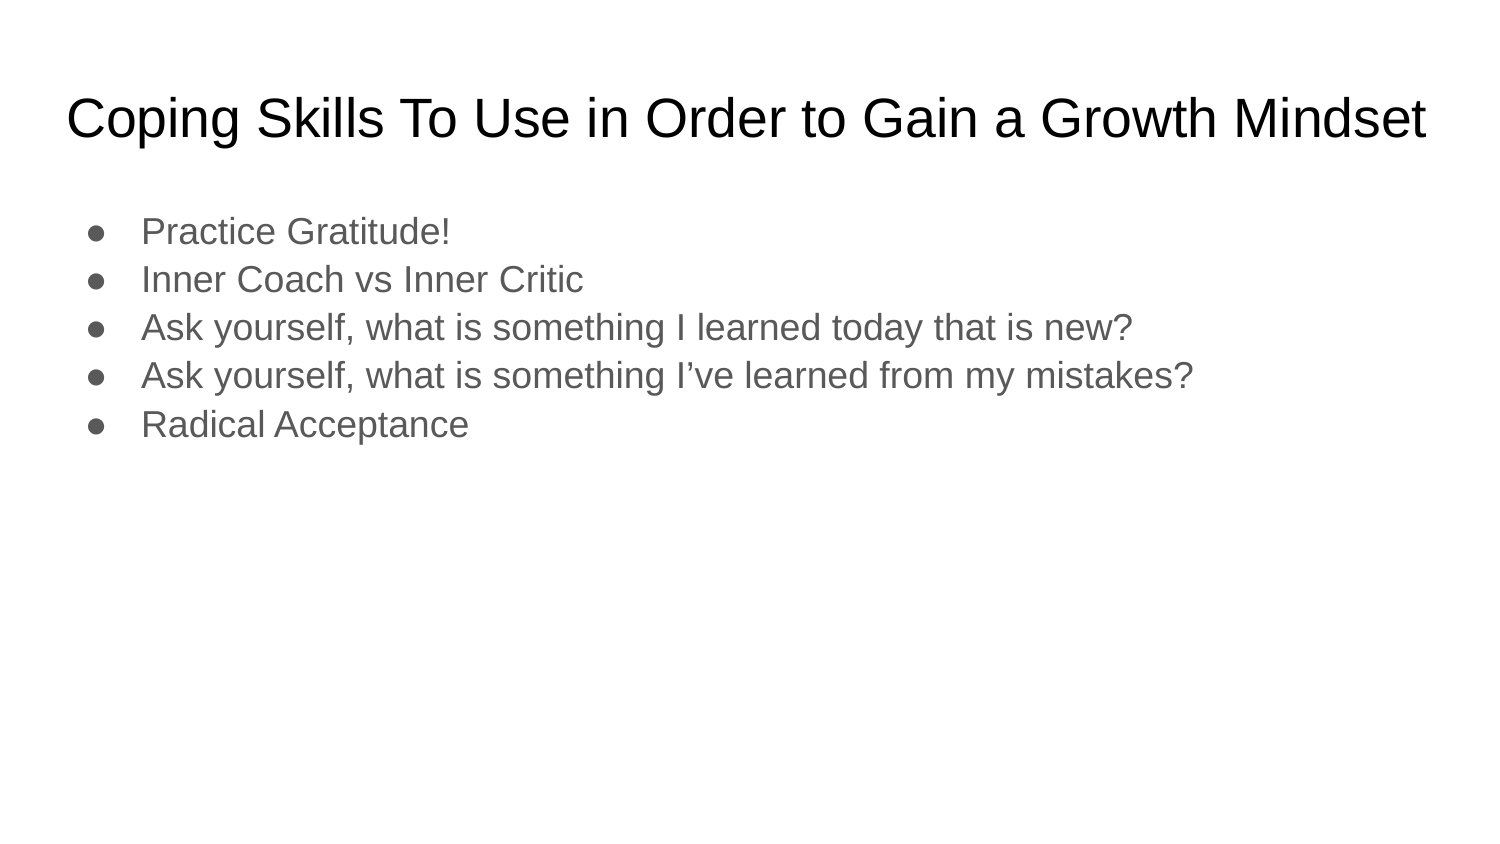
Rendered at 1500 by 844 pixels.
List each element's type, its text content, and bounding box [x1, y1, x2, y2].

list Practice Gratitude! Inner Coach vs Inner Critic Ask yourself, what is something I learned today that is new? Ask yourself, what is something I’ve learned from my mistakes? Radical Acceptance [51, 189, 1449, 750]
title Coping Skills To Use in Order to Gain a Growth Mindset [51, 72, 1449, 167]
